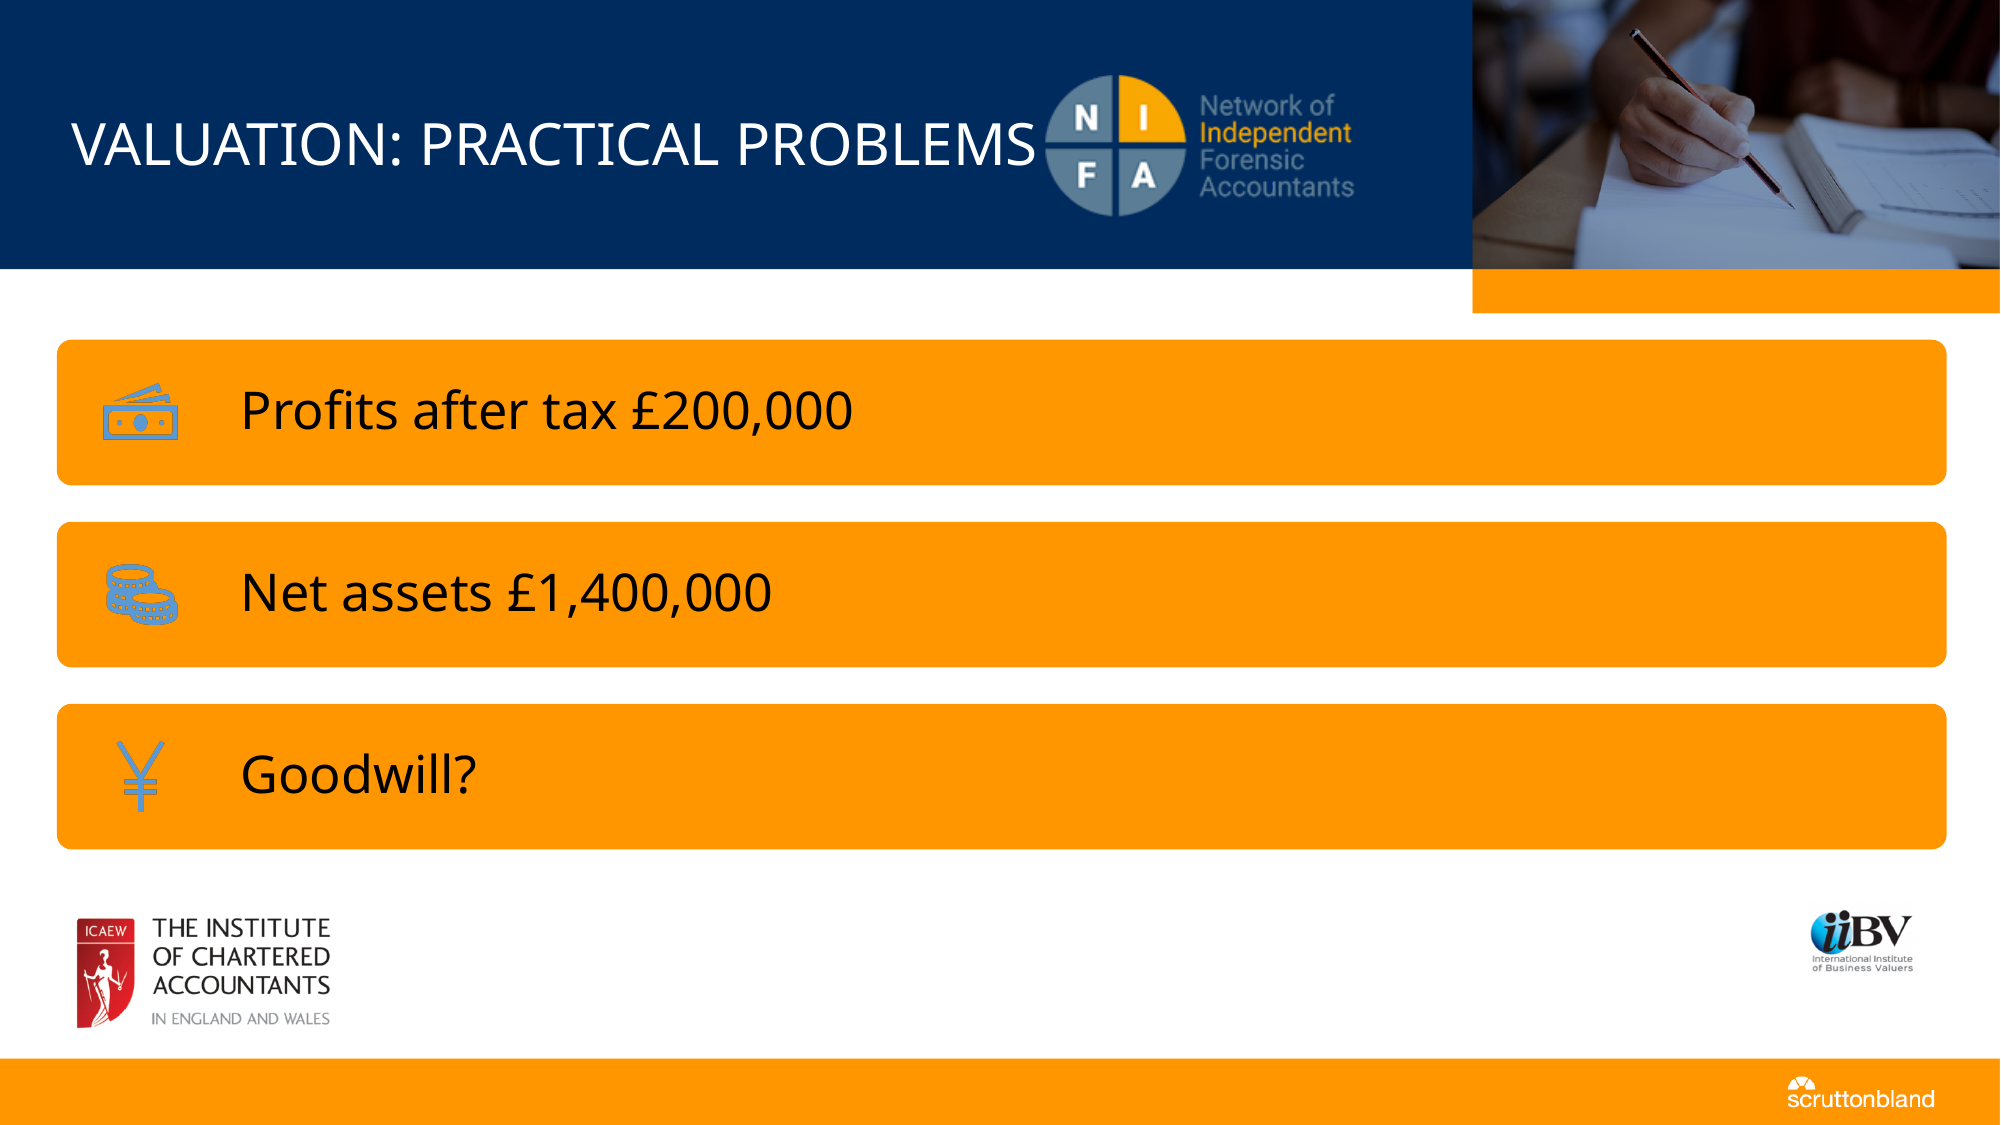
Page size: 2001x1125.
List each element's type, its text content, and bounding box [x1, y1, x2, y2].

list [56, 339, 1947, 850]
picture [0, 0, 2000, 1125]
title Valuation: practical problems [56, 69, 1380, 224]
